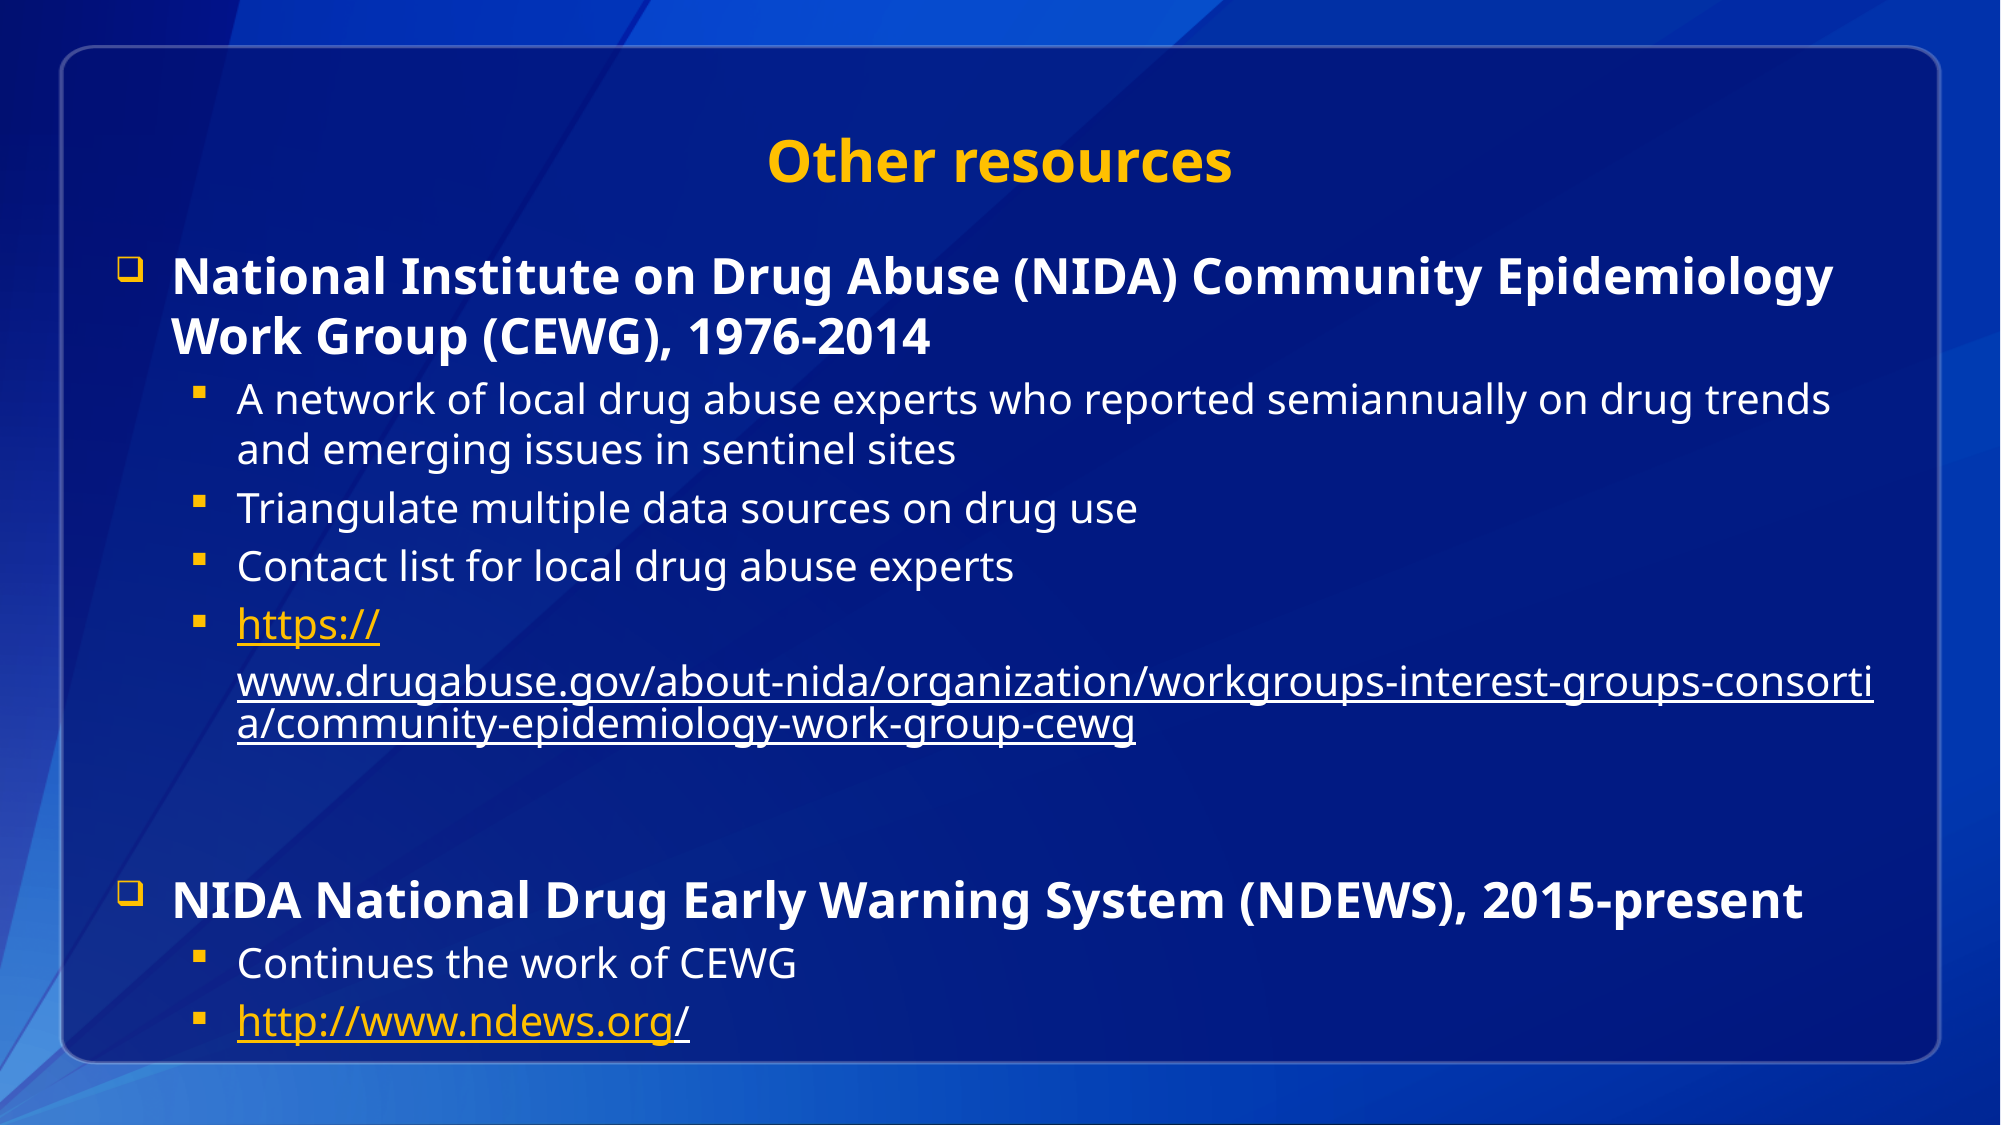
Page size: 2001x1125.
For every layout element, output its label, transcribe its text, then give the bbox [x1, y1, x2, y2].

picture [0, 0, 2001, 1125]
list National Institute on Drug Abuse (NIDA) Community Epidemiology Work Group (CEWG), 1976-2014 A network of local drug abuse experts who reported semiannually on drug trends and emerging issues in sentinel sites Triangulate multiple data sources on drug use Contact list for local drug abuse experts https://www.drugabuse.gov/about-nida/organization/workgroups-interest-groups-consortia/community-epidemiology-work-group-cewg NIDA National Drug Early Warning System (NDEWS), 2015-present Continues the work of CEWG http://www.ndews.org/ [99, 237, 1900, 950]
title Other resources [99, 45, 1900, 202]
